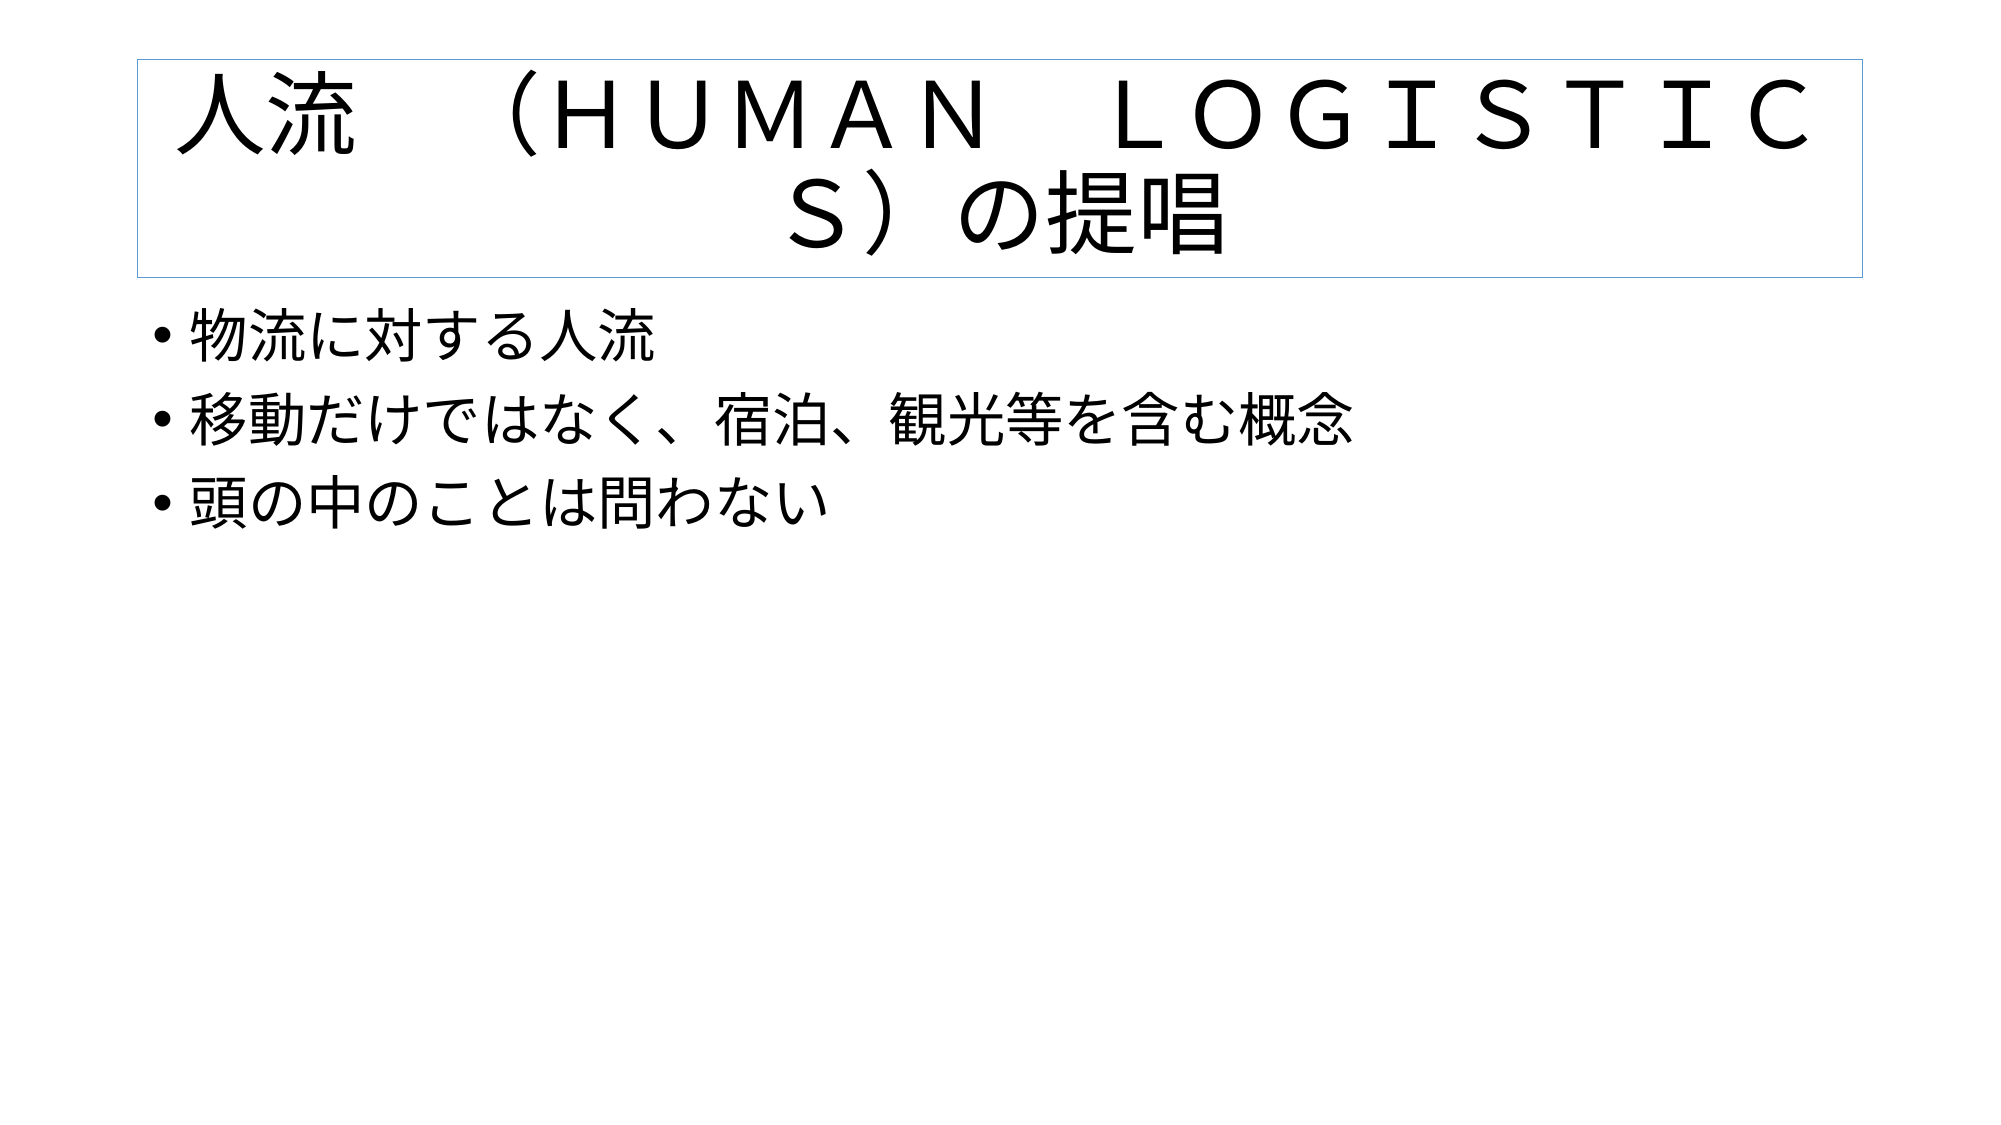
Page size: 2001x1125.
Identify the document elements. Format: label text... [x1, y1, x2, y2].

title 人流 （ＨＵＭＡＮ ＬＯＧＩＳＴＩＣＳ）の提唱 [137, 59, 1863, 278]
list 物流に対する人流 移動だけではなく、宿泊、観光等を含む概念 頭の中のことは問わない [137, 299, 1863, 1014]
